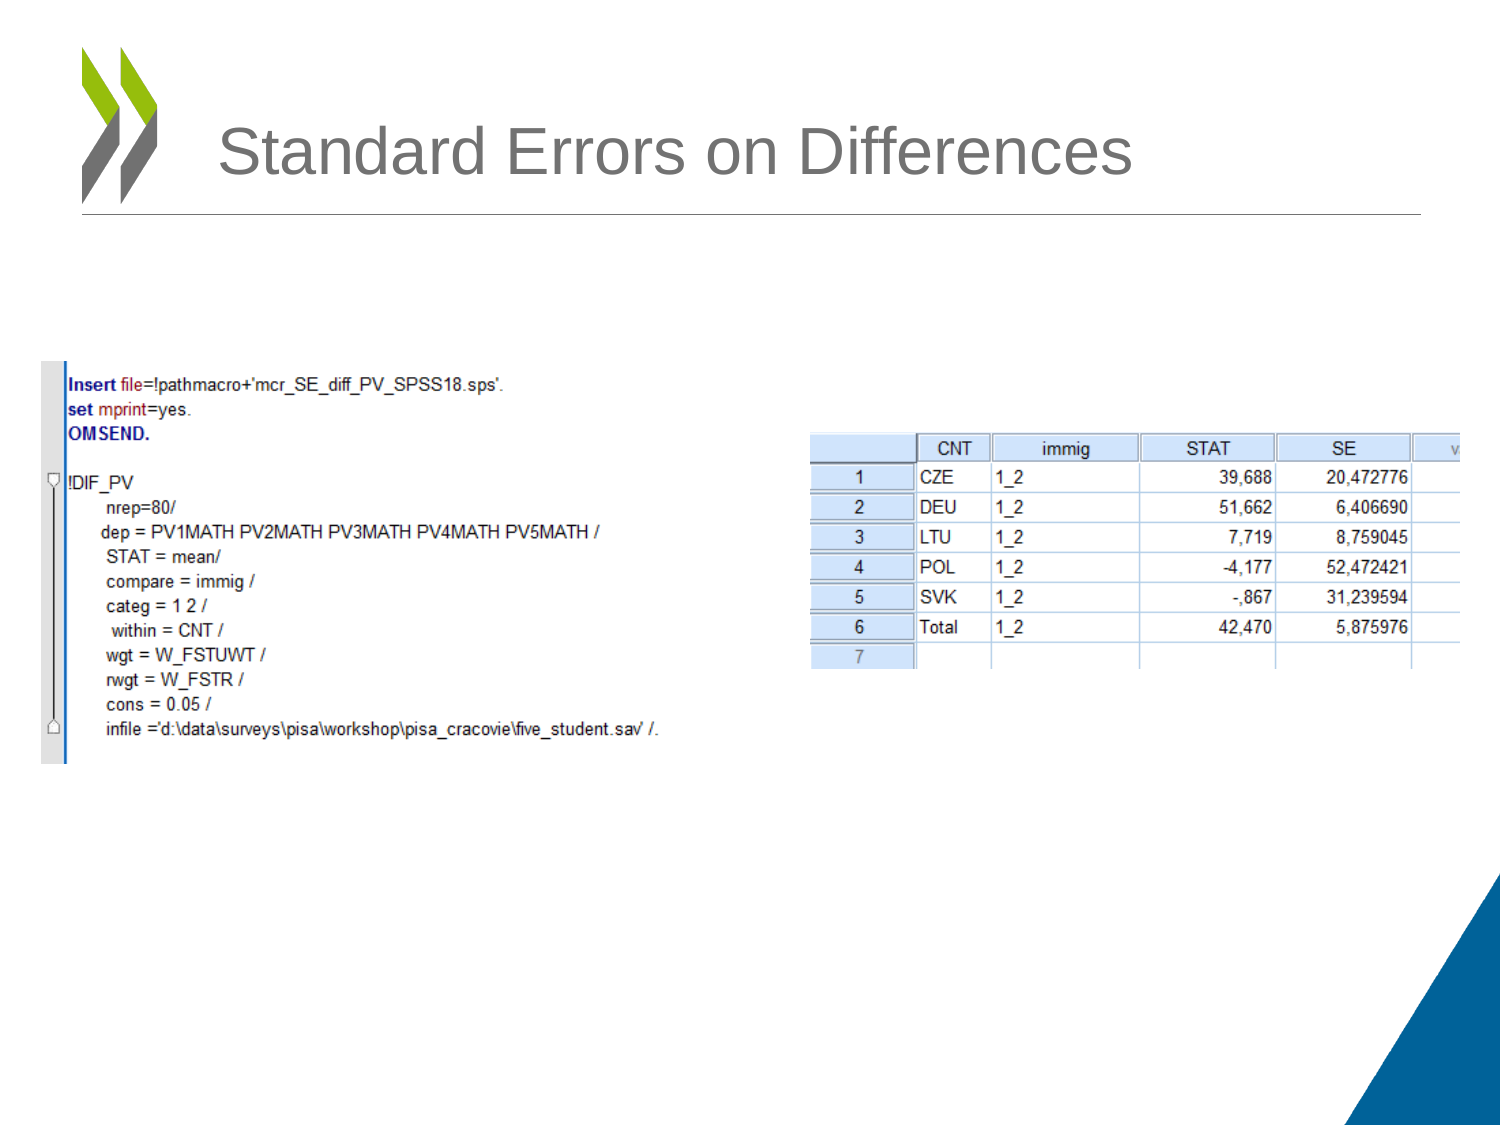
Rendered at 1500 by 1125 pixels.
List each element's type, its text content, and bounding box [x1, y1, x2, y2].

picture [810, 432, 1460, 669]
text_box Standard Errors on Differences [202, 63, 1419, 232]
picture [40, 361, 680, 764]
picture [1344, 873, 1500, 1125]
